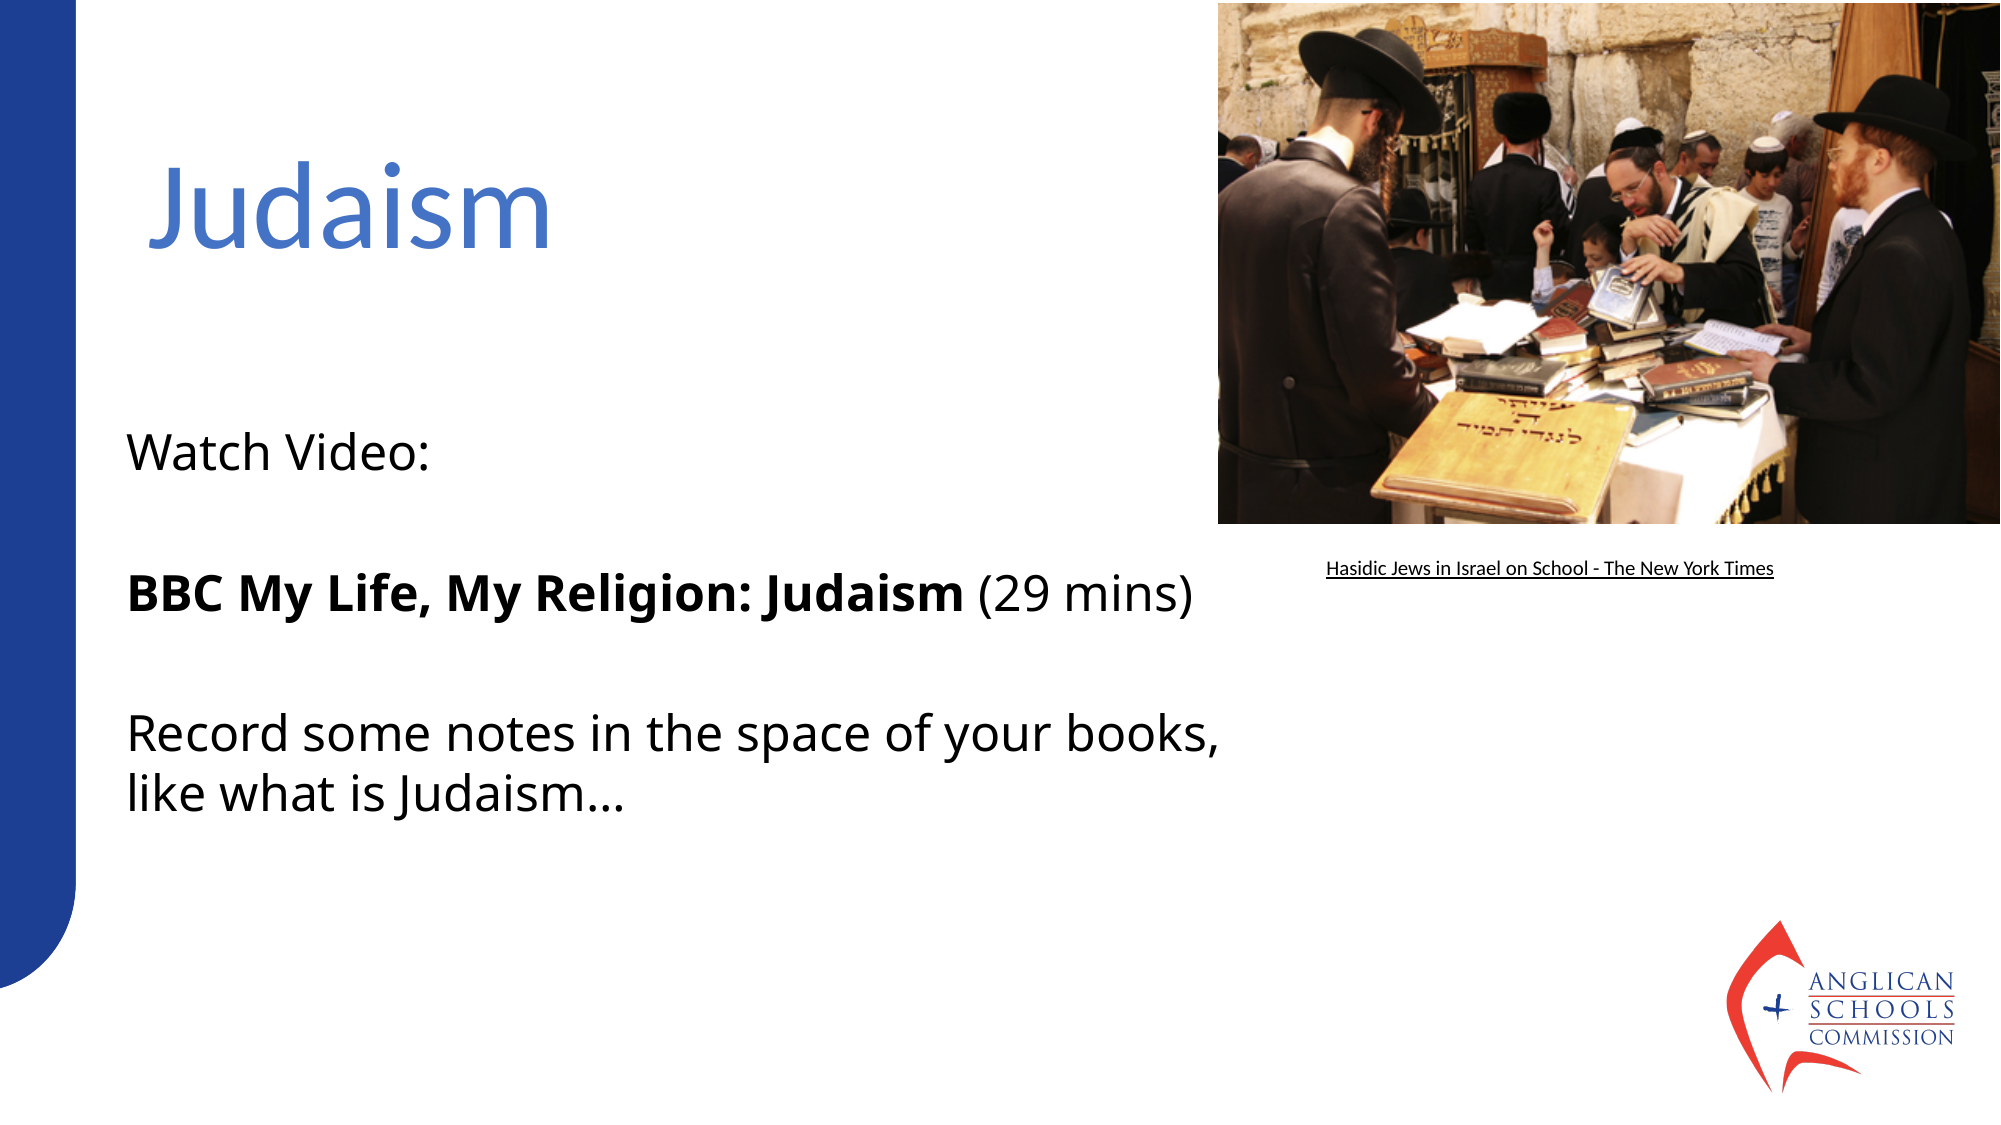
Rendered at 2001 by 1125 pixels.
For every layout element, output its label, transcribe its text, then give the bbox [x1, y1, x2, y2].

picture [0, 0, 2000, 1125]
text_box Hasidic Jews in Israel on School - The New York Times [1311, 547, 1966, 588]
text_box Watch Video: BBC My Life, My Religion: Judaism (29 mins) Record some notes in the space of your books, like what is Judaism… [111, 412, 1240, 920]
text_box Judaism [132, 115, 1218, 326]
